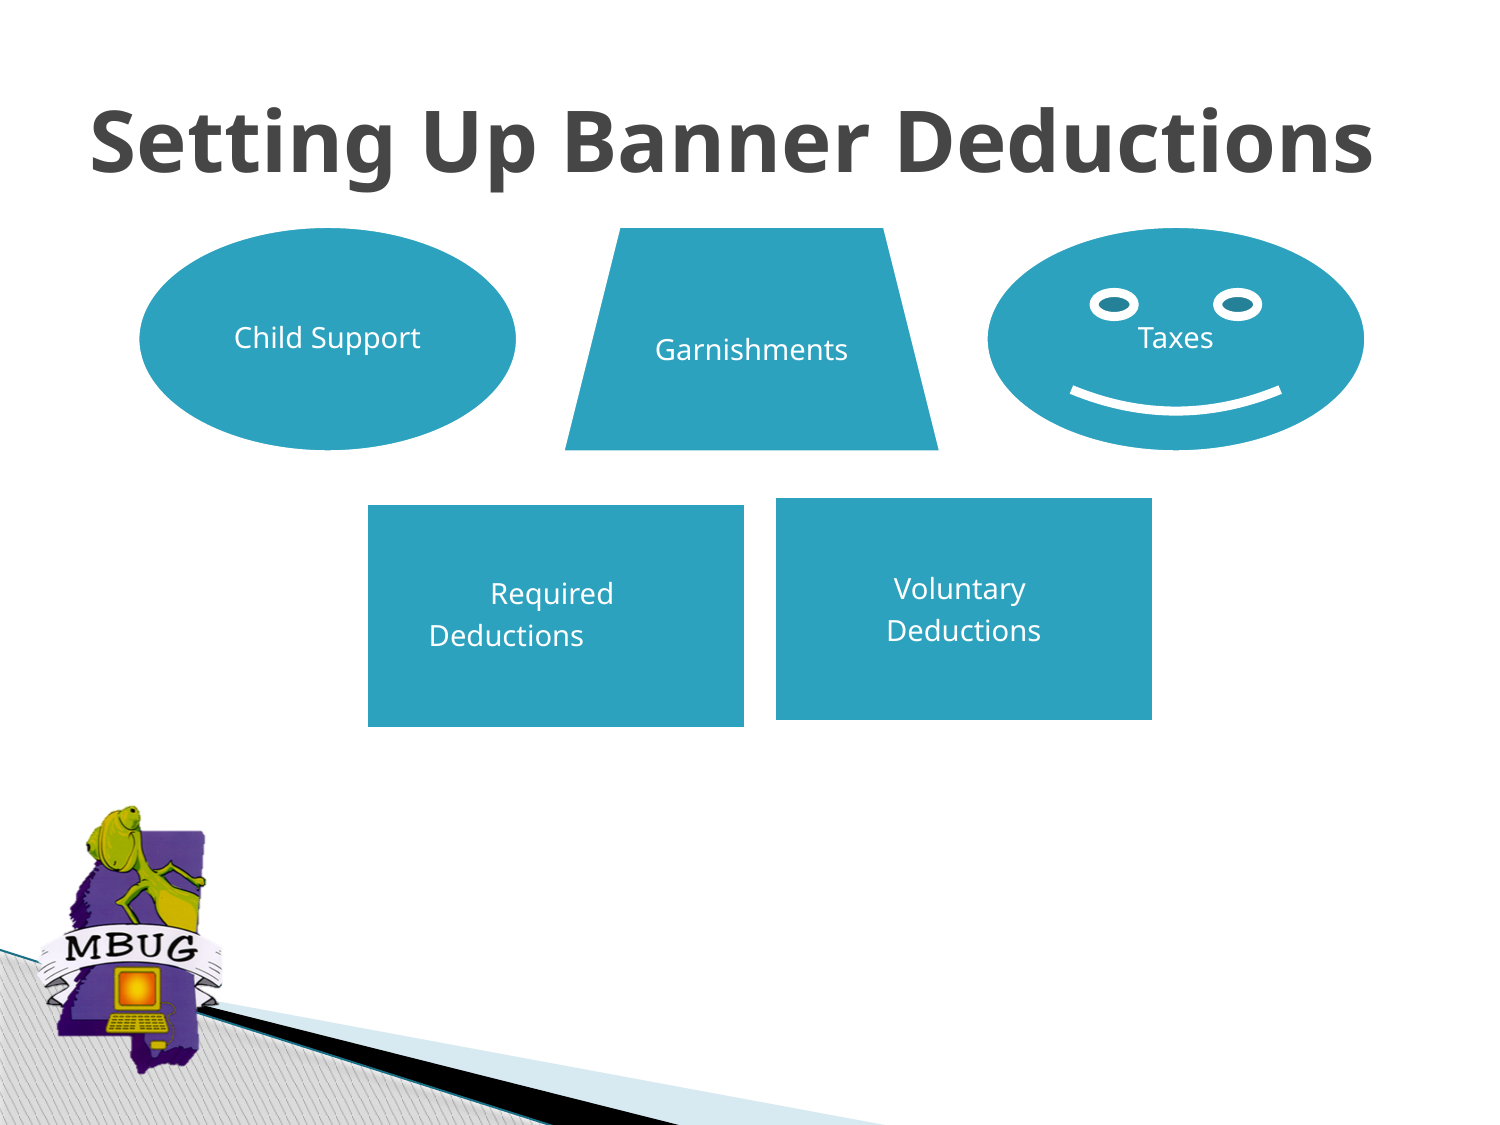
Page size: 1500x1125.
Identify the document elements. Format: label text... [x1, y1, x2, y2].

title Setting Up Banner Deductions [75, 45, 1425, 233]
picture [13, 764, 245, 1121]
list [134, 180, 1369, 768]
